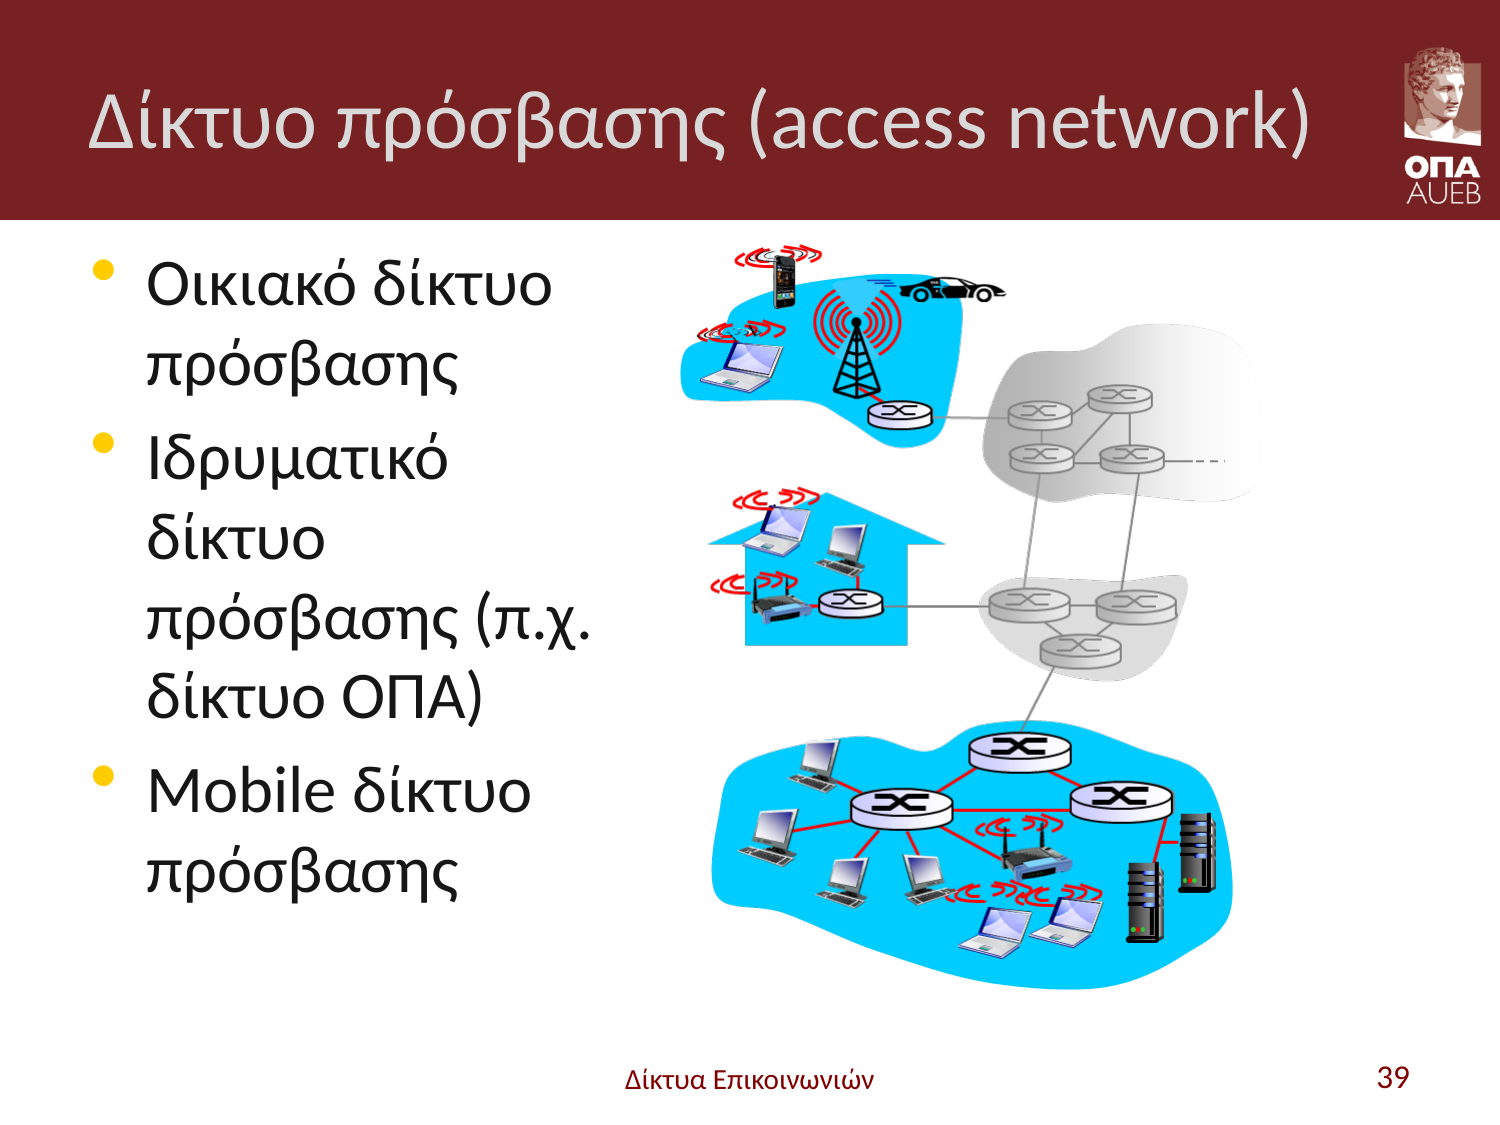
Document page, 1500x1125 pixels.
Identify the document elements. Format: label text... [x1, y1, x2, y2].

title Δίκτυο πρόσβασης (access network) [73, 23, 1376, 209]
picture [1394, 40, 1489, 212]
slide_number 39 [1074, 1024, 1425, 1103]
footer Δίκτυα Επικοινωνιών [512, 1024, 988, 1103]
list Οικιακό δίκτυο πρόσβασης Ιδρυματικό δίκτυο πρόσβασης (π.χ. δίκτυο ΟΠΑ) Mobile δίκτυο πρόσβασης [75, 231, 656, 1012]
picture [678, 243, 1262, 991]
